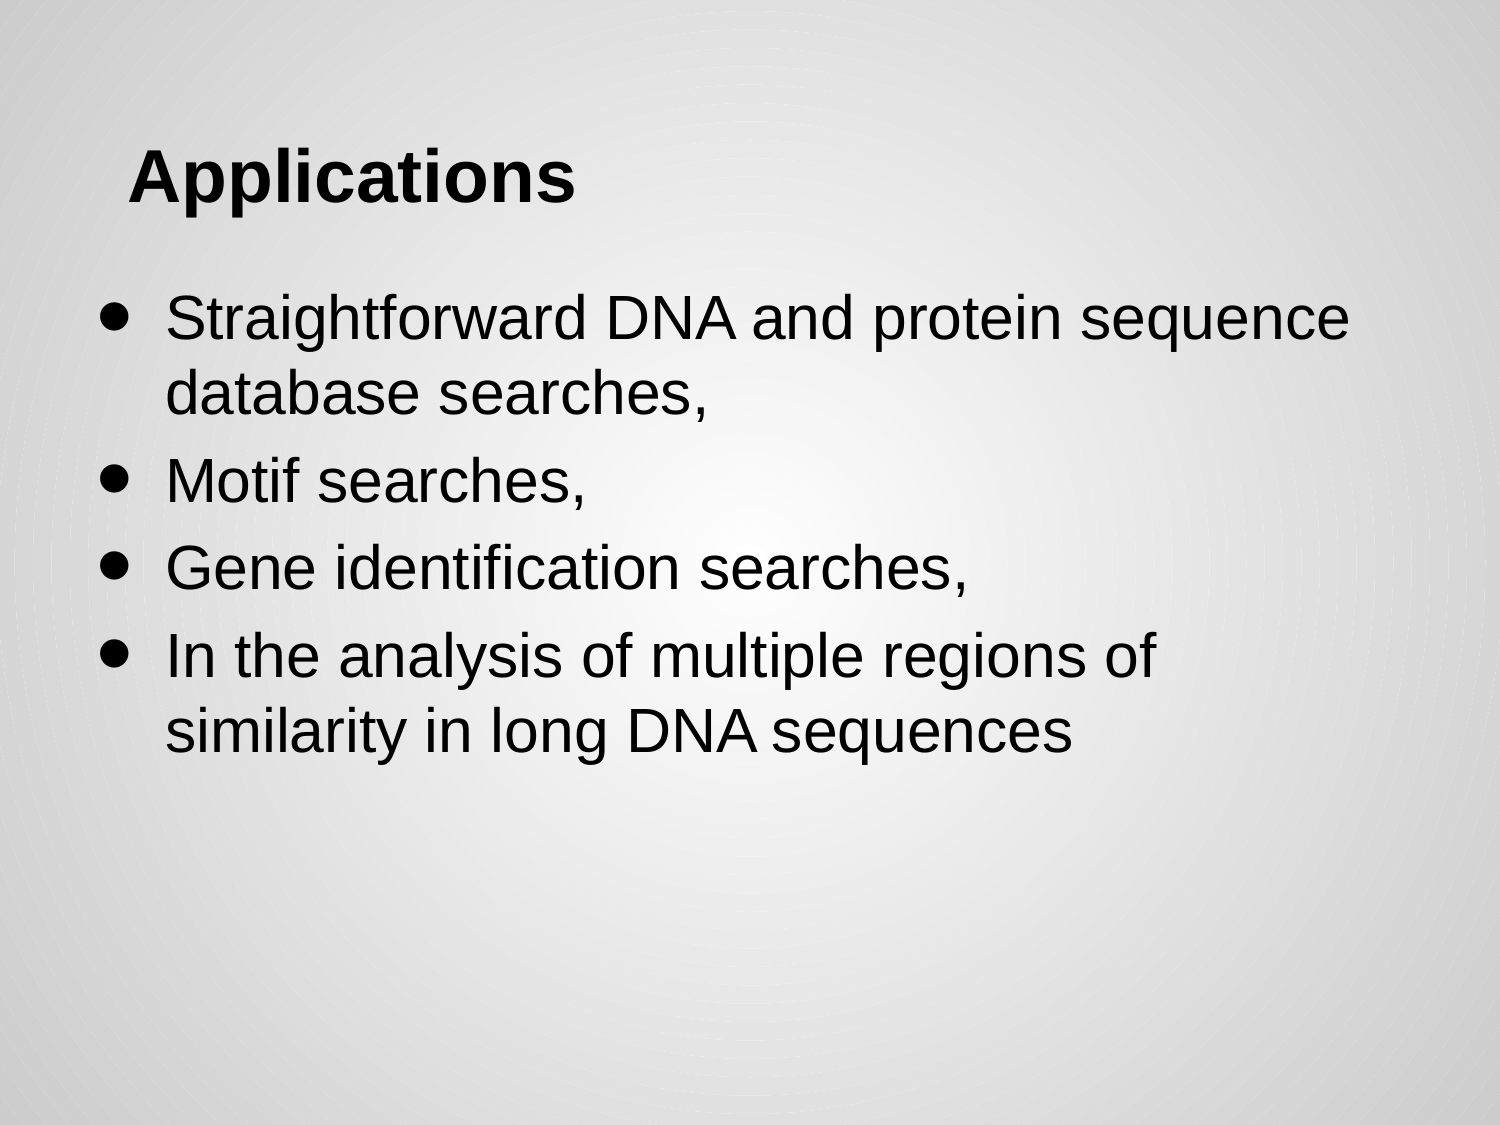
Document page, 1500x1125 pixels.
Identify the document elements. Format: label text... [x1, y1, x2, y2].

list Straightforward DNA and protein sequence database searches, Motif searches, Gene identification searches, In the analysis of multiple regions of similarity in long DNA sequences [75, 262, 1425, 931]
title Applications [75, 14, 1425, 233]
